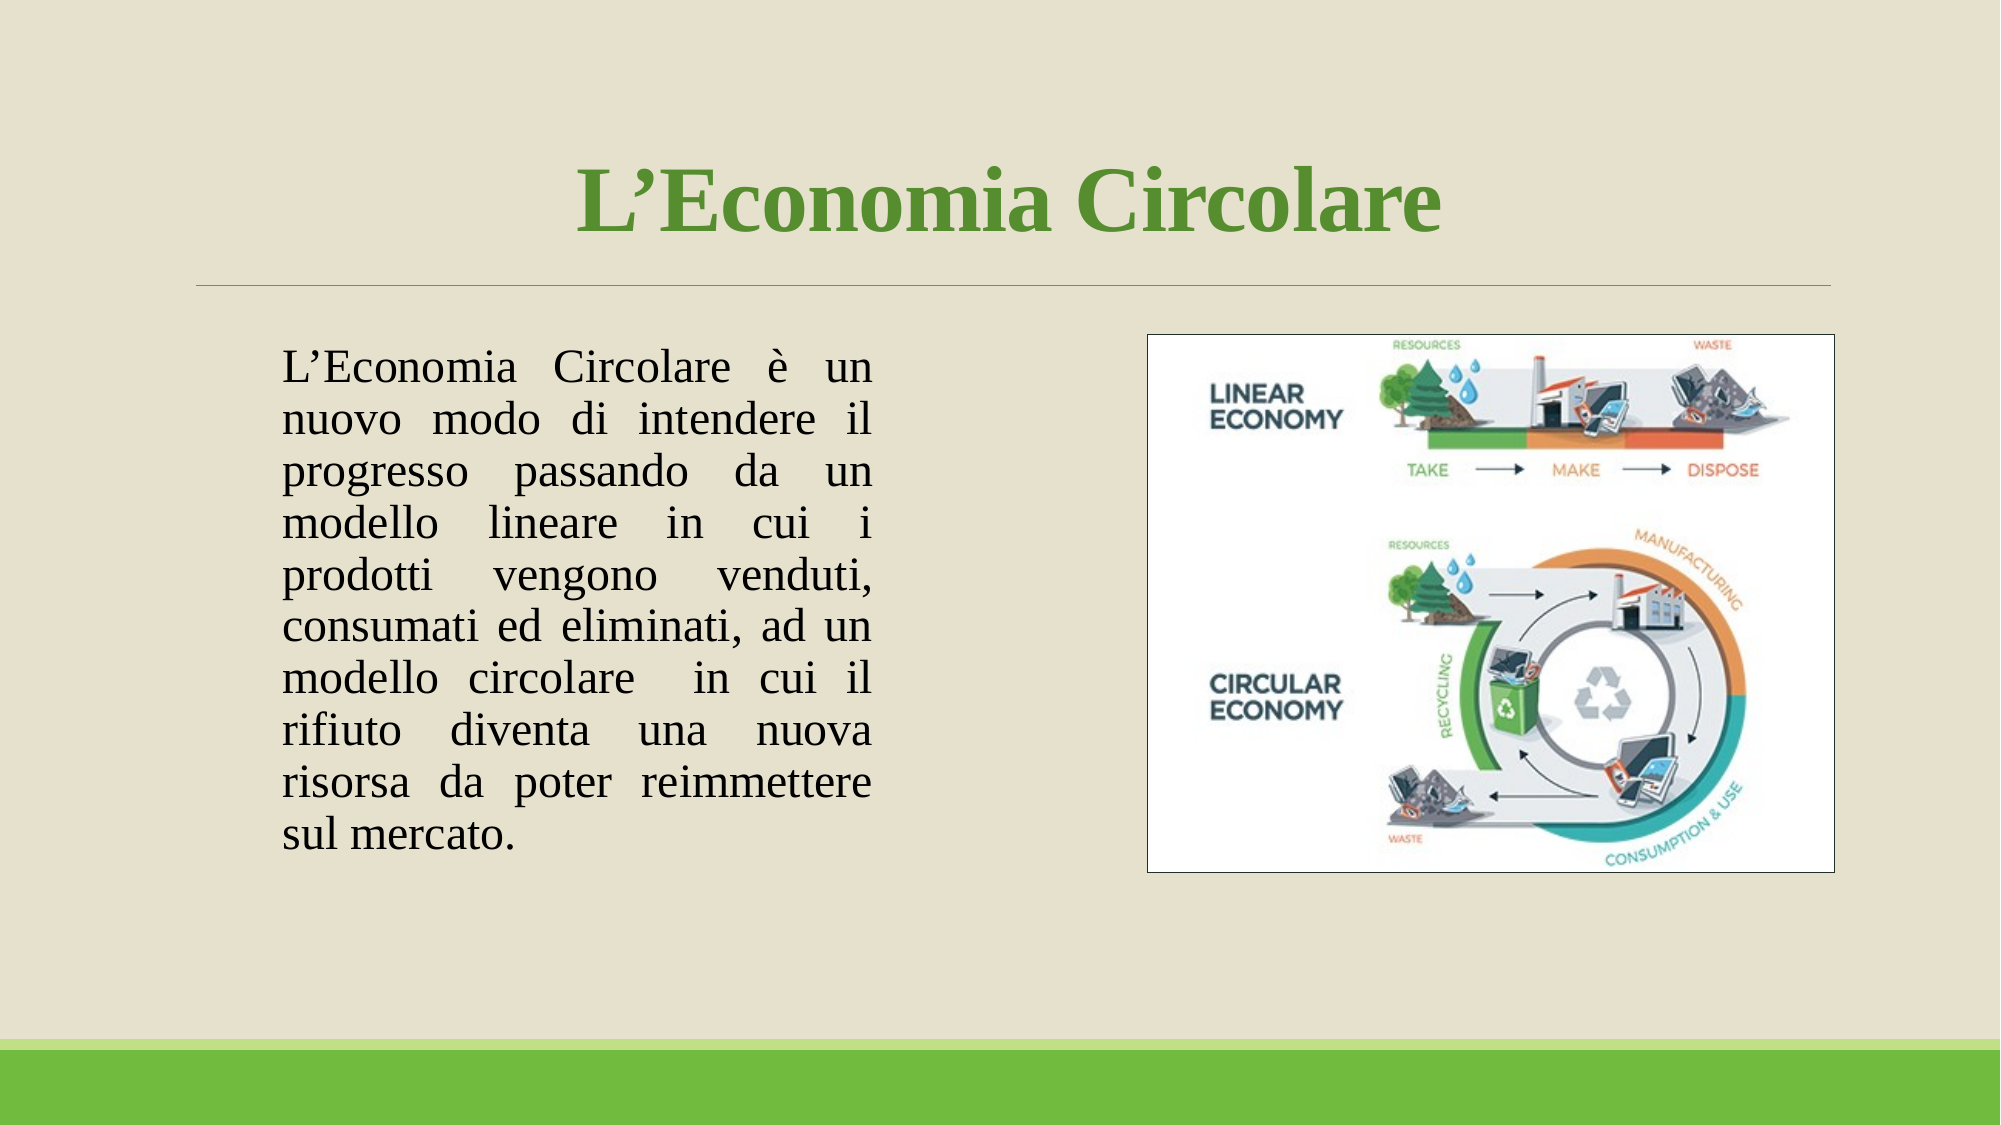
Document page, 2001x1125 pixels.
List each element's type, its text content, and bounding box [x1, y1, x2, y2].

title L’Economia Circolare [185, 135, 1835, 258]
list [1147, 333, 1836, 874]
list L’Economia Circolare è un nuovo modo di intendere il progresso passando da un modello lineare in cui i prodotti vengono venduti, consumati ed eliminati, ad un modello circolare in cui il rifiuto diventa una nuova risorsa da poter reimmettere sul mercato. [267, 334, 875, 995]
